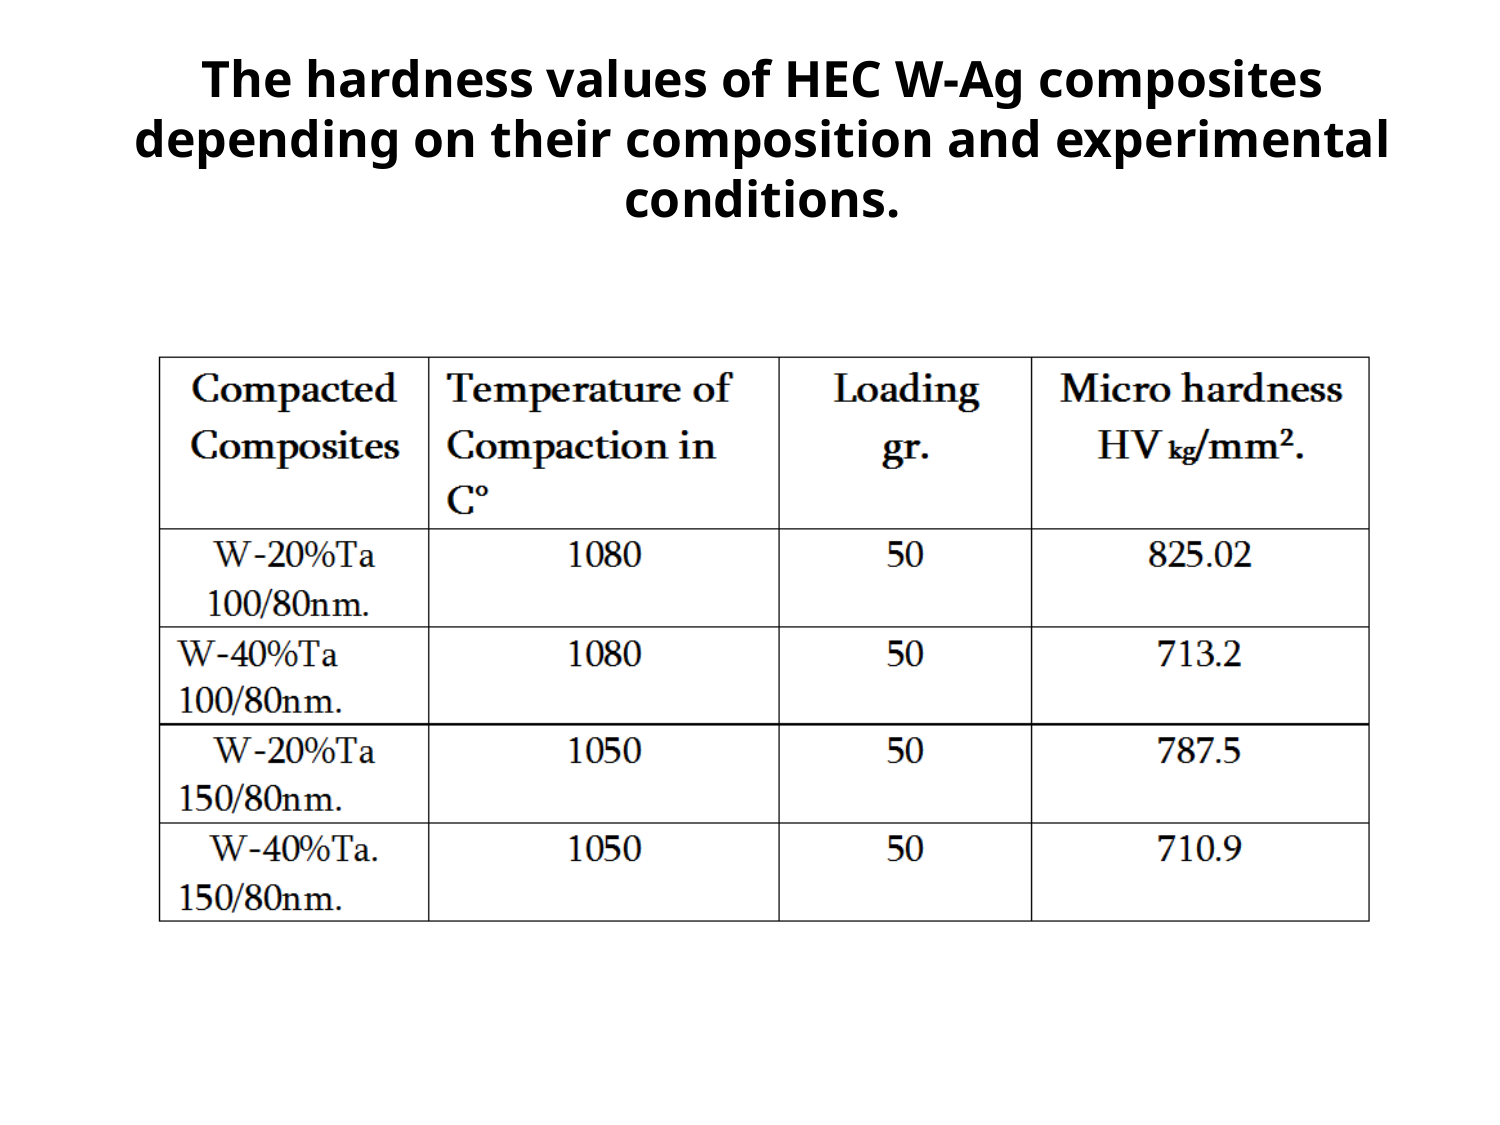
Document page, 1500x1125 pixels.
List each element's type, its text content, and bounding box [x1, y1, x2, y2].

title The hardness values of HEC W-Ag composites depending on their composition and experimental conditions. [50, 44, 1475, 236]
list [149, 349, 1376, 928]
